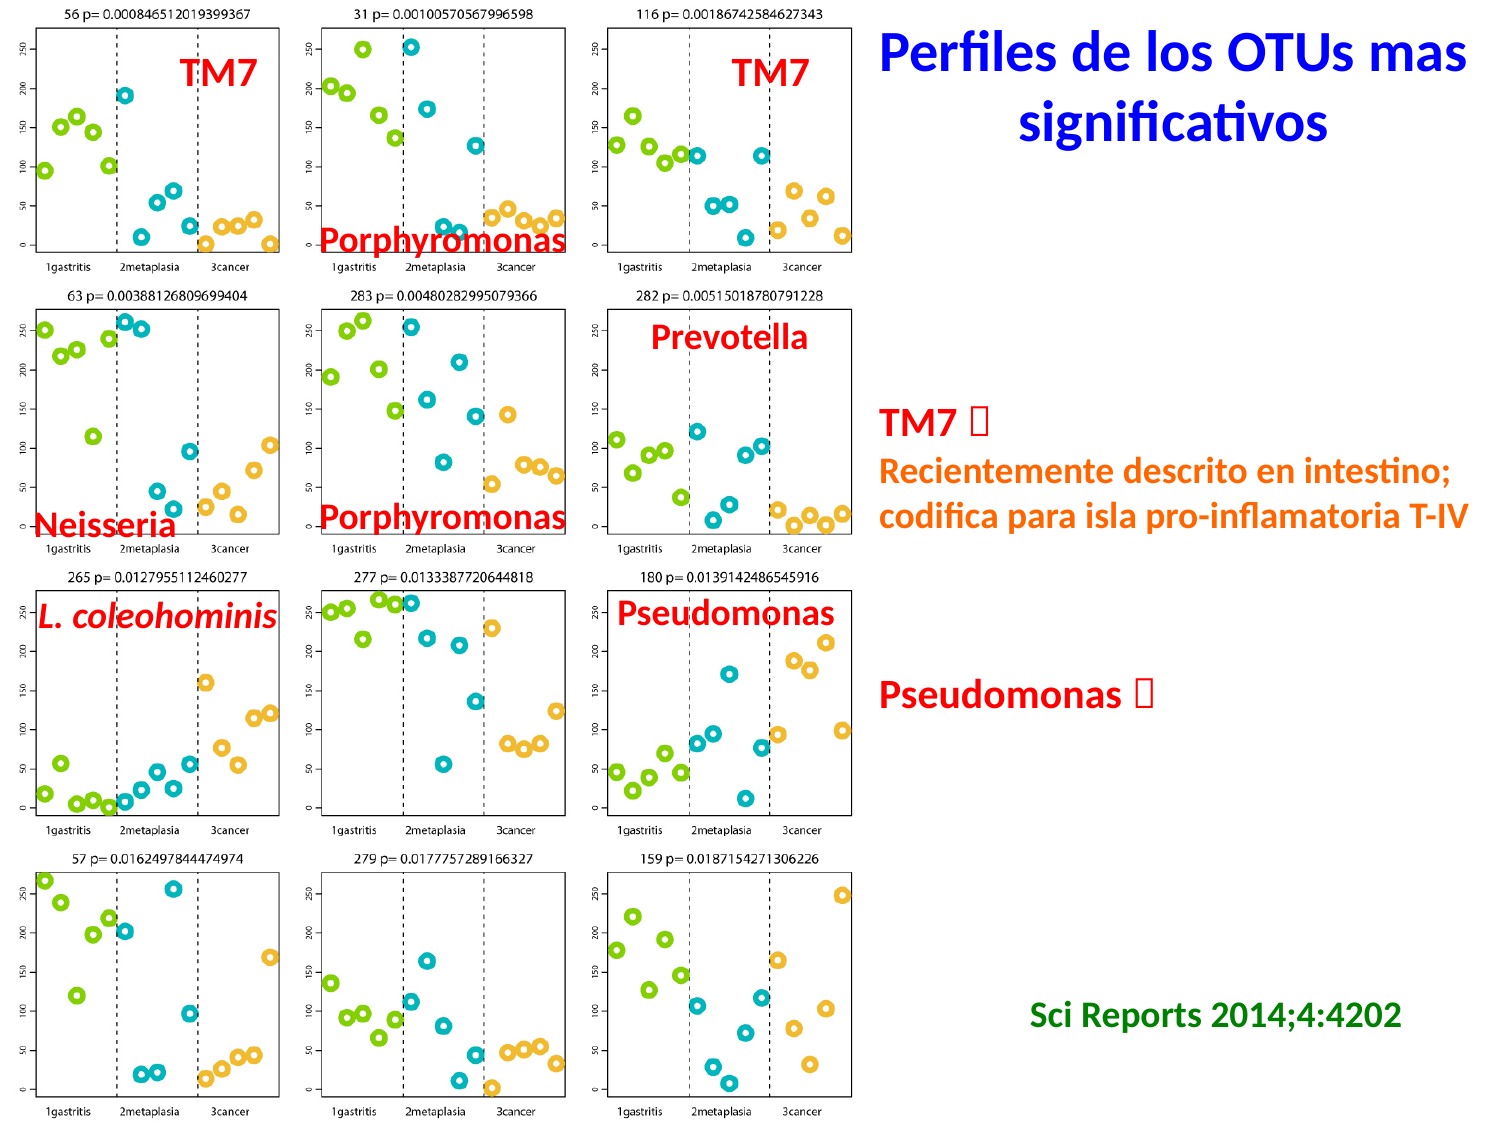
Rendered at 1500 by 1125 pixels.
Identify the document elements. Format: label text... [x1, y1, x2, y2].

text_box Sci Reports 2014;4:4202 [1015, 982, 1436, 1043]
picture [7, 0, 865, 1125]
text_box Perfiles de los OTUs mas significativos [868, 6, 1500, 161]
text_box Recientemente descrito en intestino; codifica para isla pro-inflamatoria T-IV [869, 439, 1500, 544]
text_box TM7  [869, 387, 1020, 439]
text_box Pseudomonas  [869, 659, 1197, 724]
